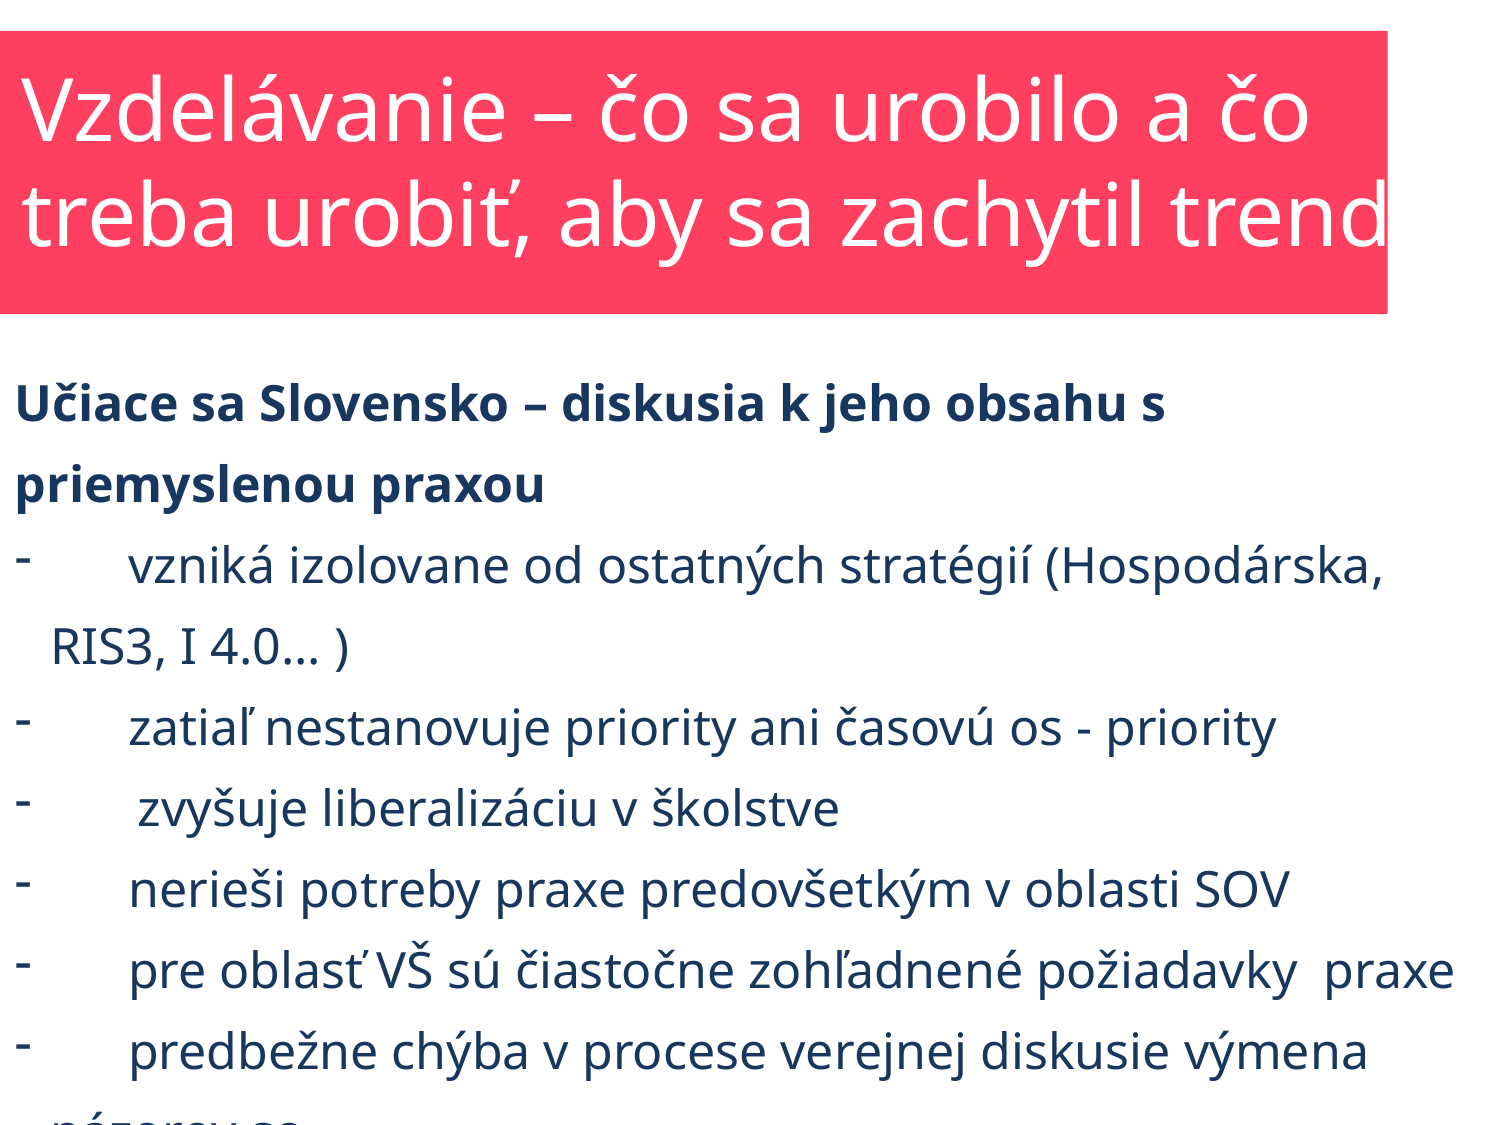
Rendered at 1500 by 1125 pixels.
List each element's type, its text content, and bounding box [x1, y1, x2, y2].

text_box Učiace sa Slovensko – diskusia k jeho obsahu s priemyslenou praxou vzniká izolovane od ostatných stratégií (Hospodárska, RIS3, I 4.0... ) zatiaľ nestanovuje priority ani časovú os - priority zvyšuje liberalizáciu v školstve nerieši potreby praxe predovšetkým v oblasti SOV pre oblasť VŠ sú čiastočne zohľadnené požiadavky praxe predbežne chýba v procese verejnej diskusie výmena názorov so zástupcami praxe [0, 343, 1500, 1125]
text_box Vzdelávanie – čo sa urobilo a čo treba urobiť, aby sa zachytil trend [6, 46, 1500, 271]
text_box [0, 29, 1390, 316]
